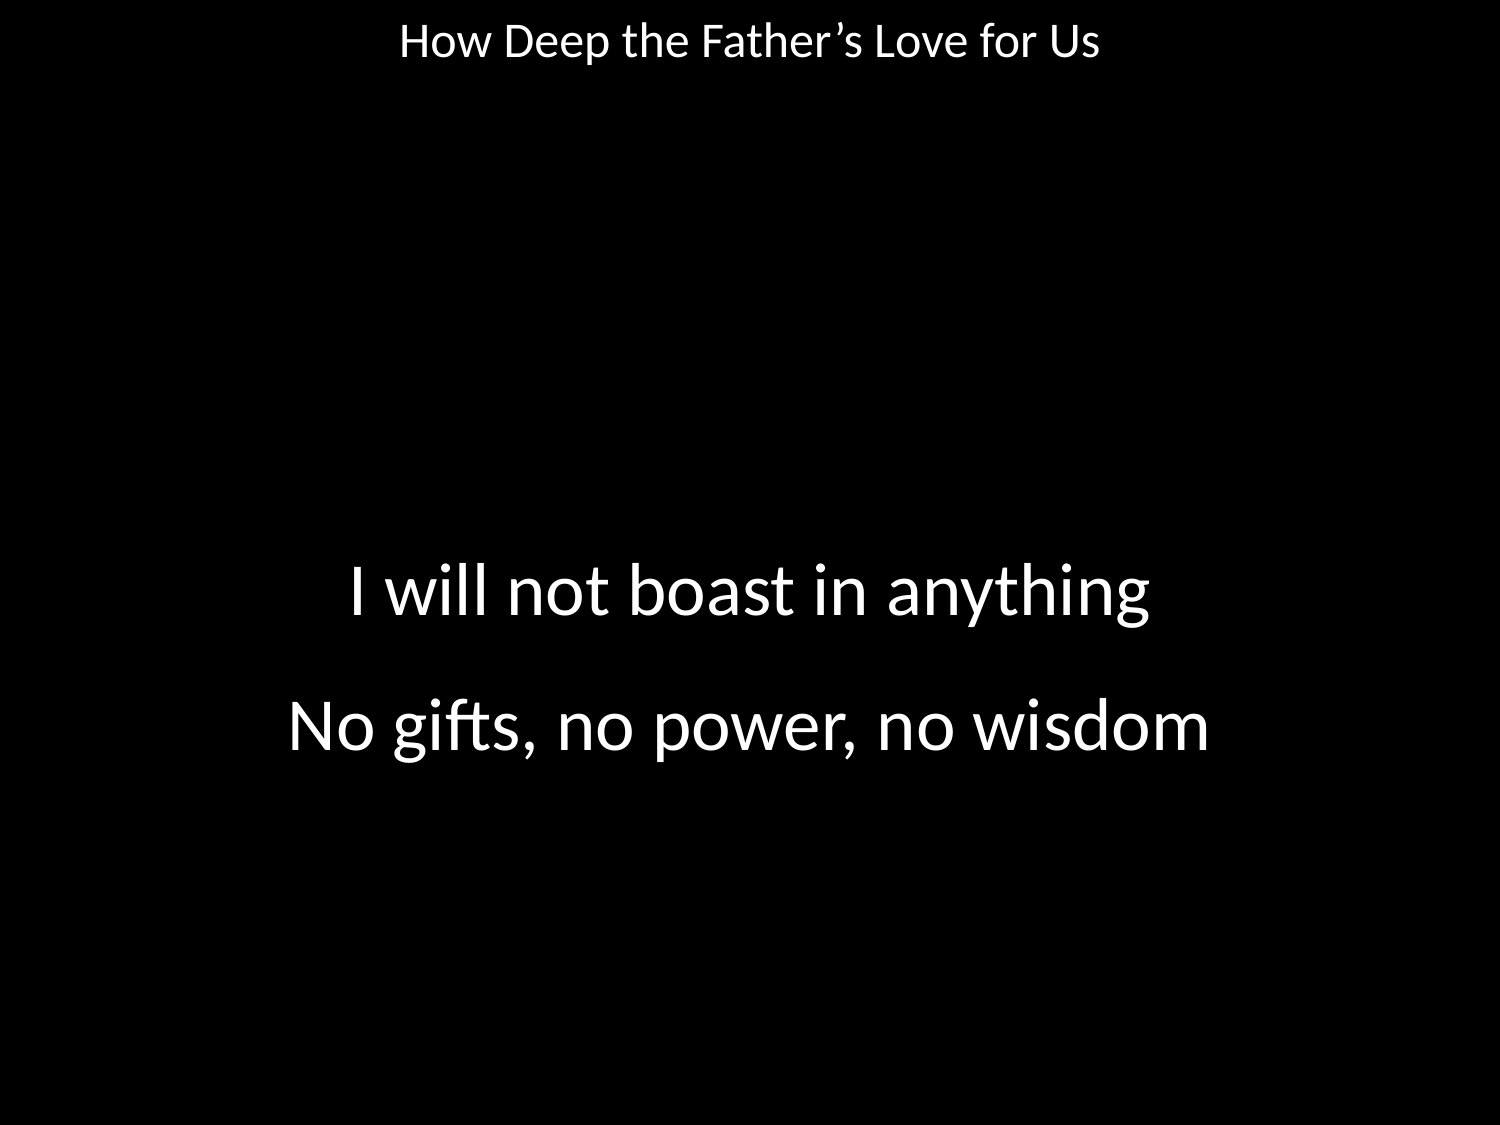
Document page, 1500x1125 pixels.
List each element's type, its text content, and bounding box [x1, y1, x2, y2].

list How Deep the Father’s Love for Us [0, 0, 1500, 75]
list I will not boast in anything No gifts, no power, no wisdom [0, 149, 1500, 1110]
